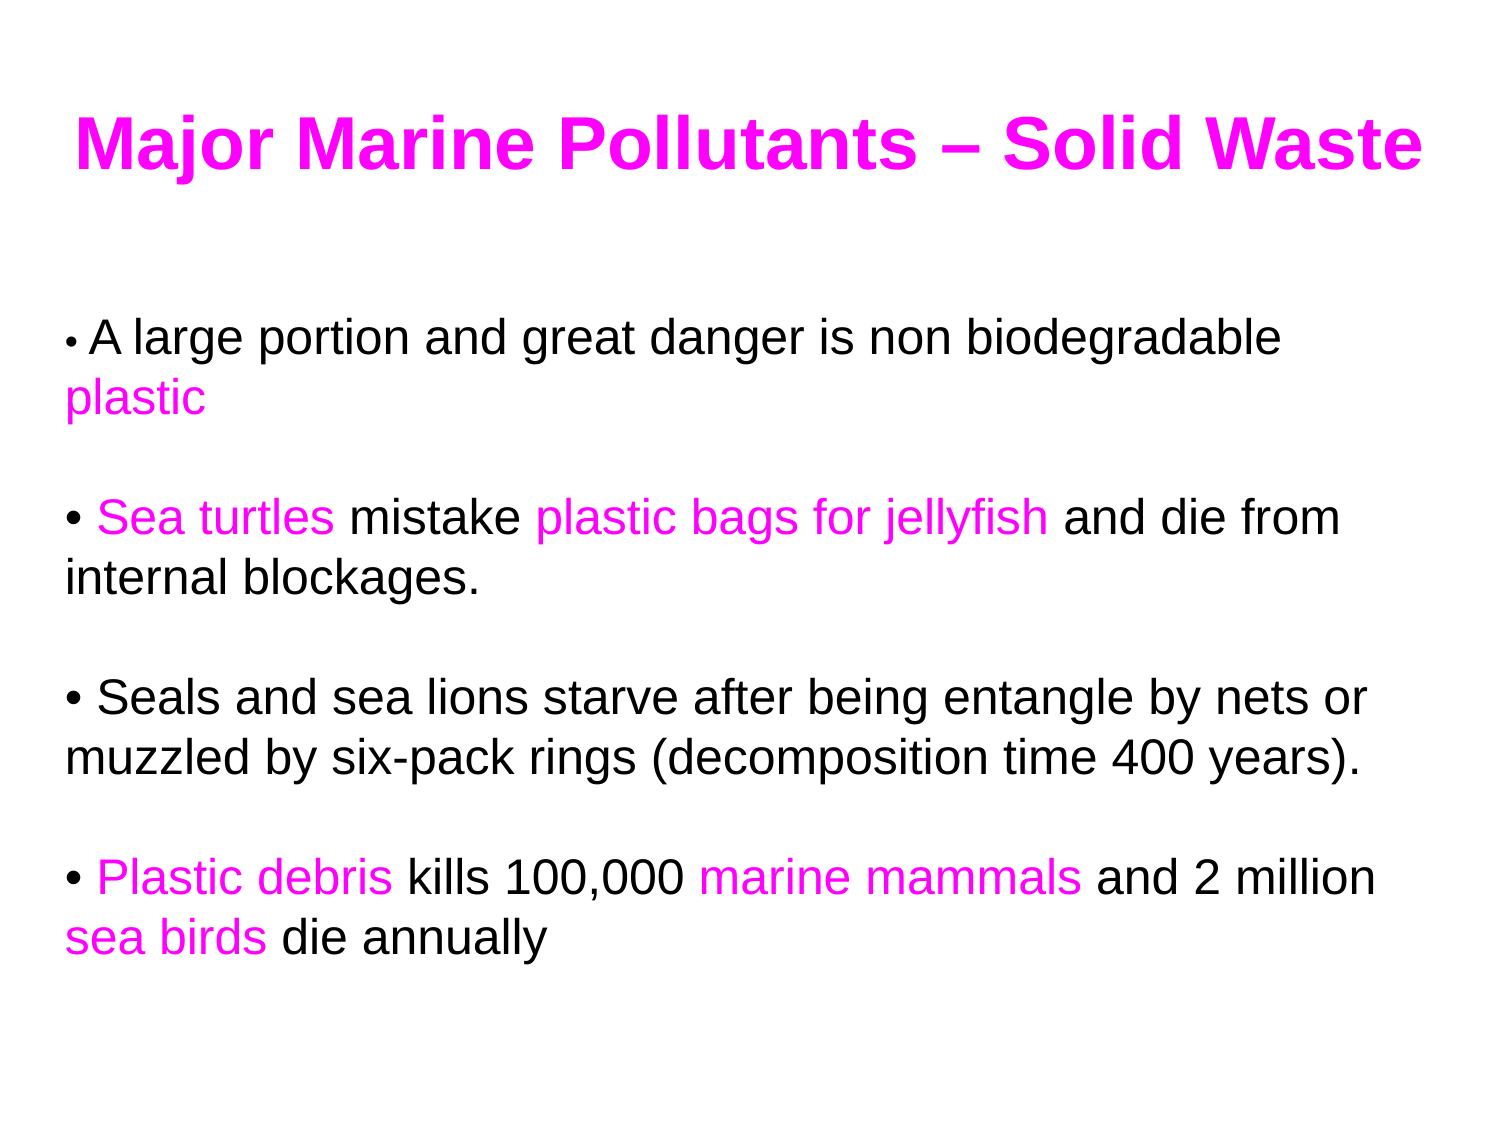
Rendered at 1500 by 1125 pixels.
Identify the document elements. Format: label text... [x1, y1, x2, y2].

text_box Major Marine Pollutants – Solid Waste • A large portion and great danger is non biodegradable plastic • Sea turtles mistake plastic bags for jellyfish and die from internal blockages. • Seals and sea lions starve after being entangle by nets or muzzled by six-pack rings (decomposition time 400 years). • Plastic debris kills 100,000 marine mammals and 2 million sea birds die annually [50, 87, 1450, 973]
